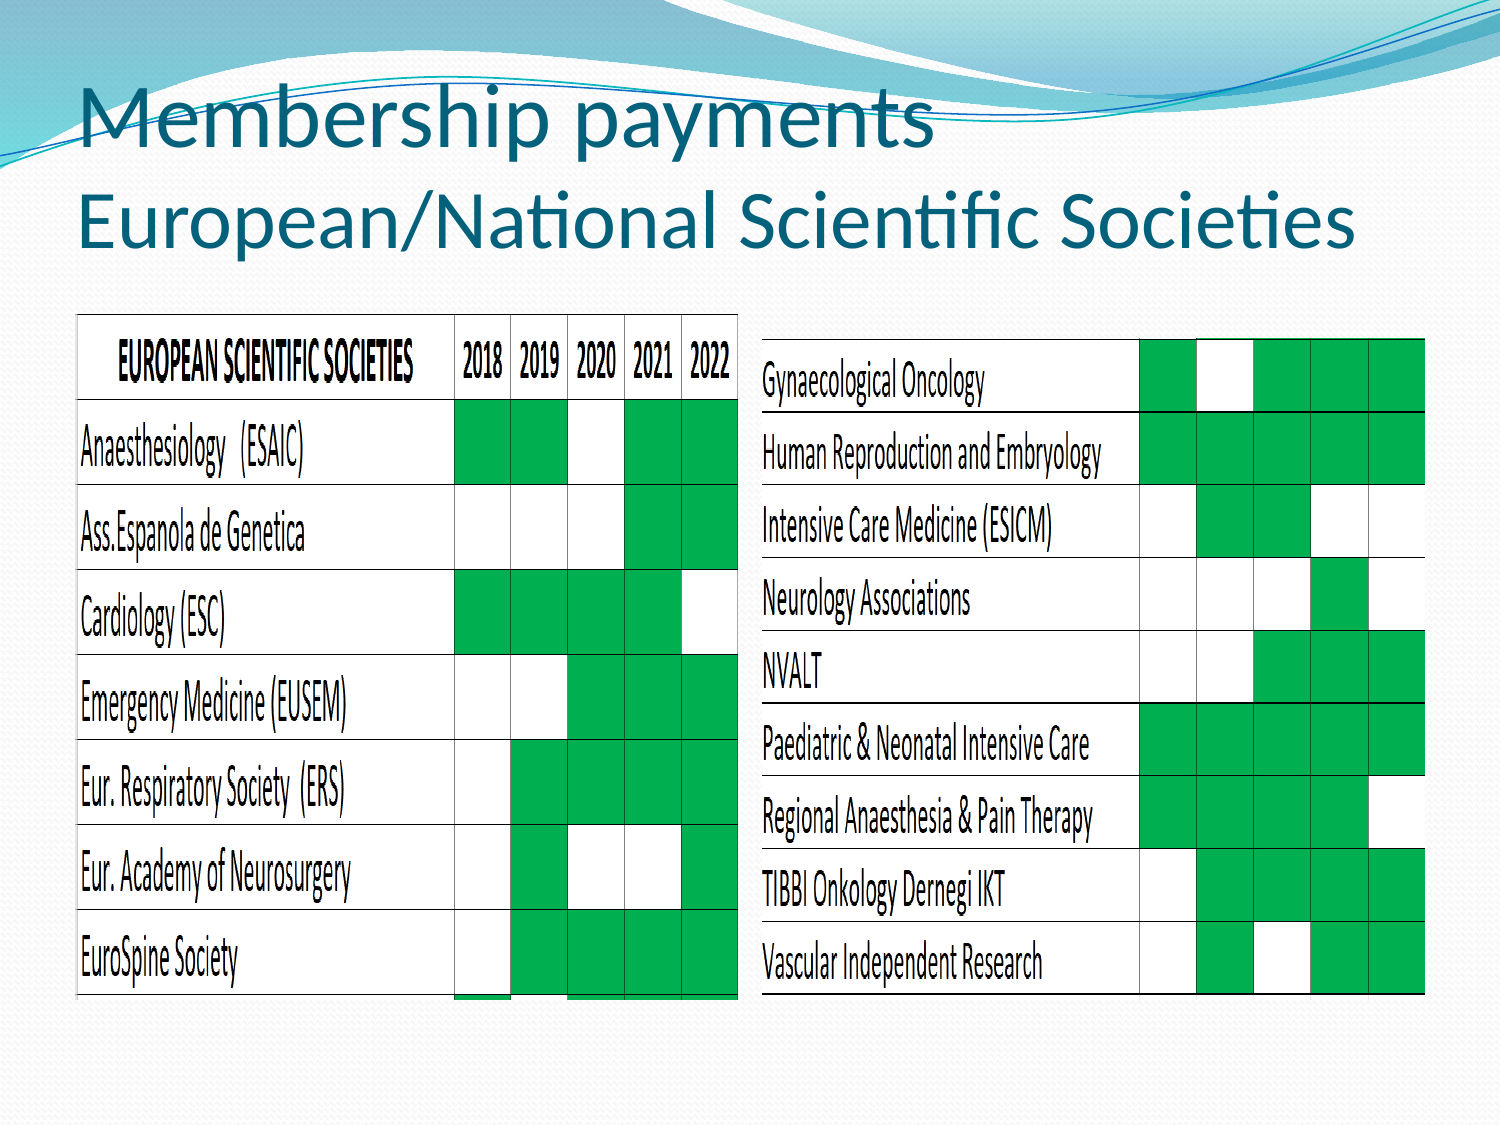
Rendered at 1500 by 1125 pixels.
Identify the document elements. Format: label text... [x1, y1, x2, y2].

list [762, 337, 1426, 1000]
title Membership payments European/National Scientific Societies [76, 78, 1427, 266]
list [74, 314, 738, 1000]
